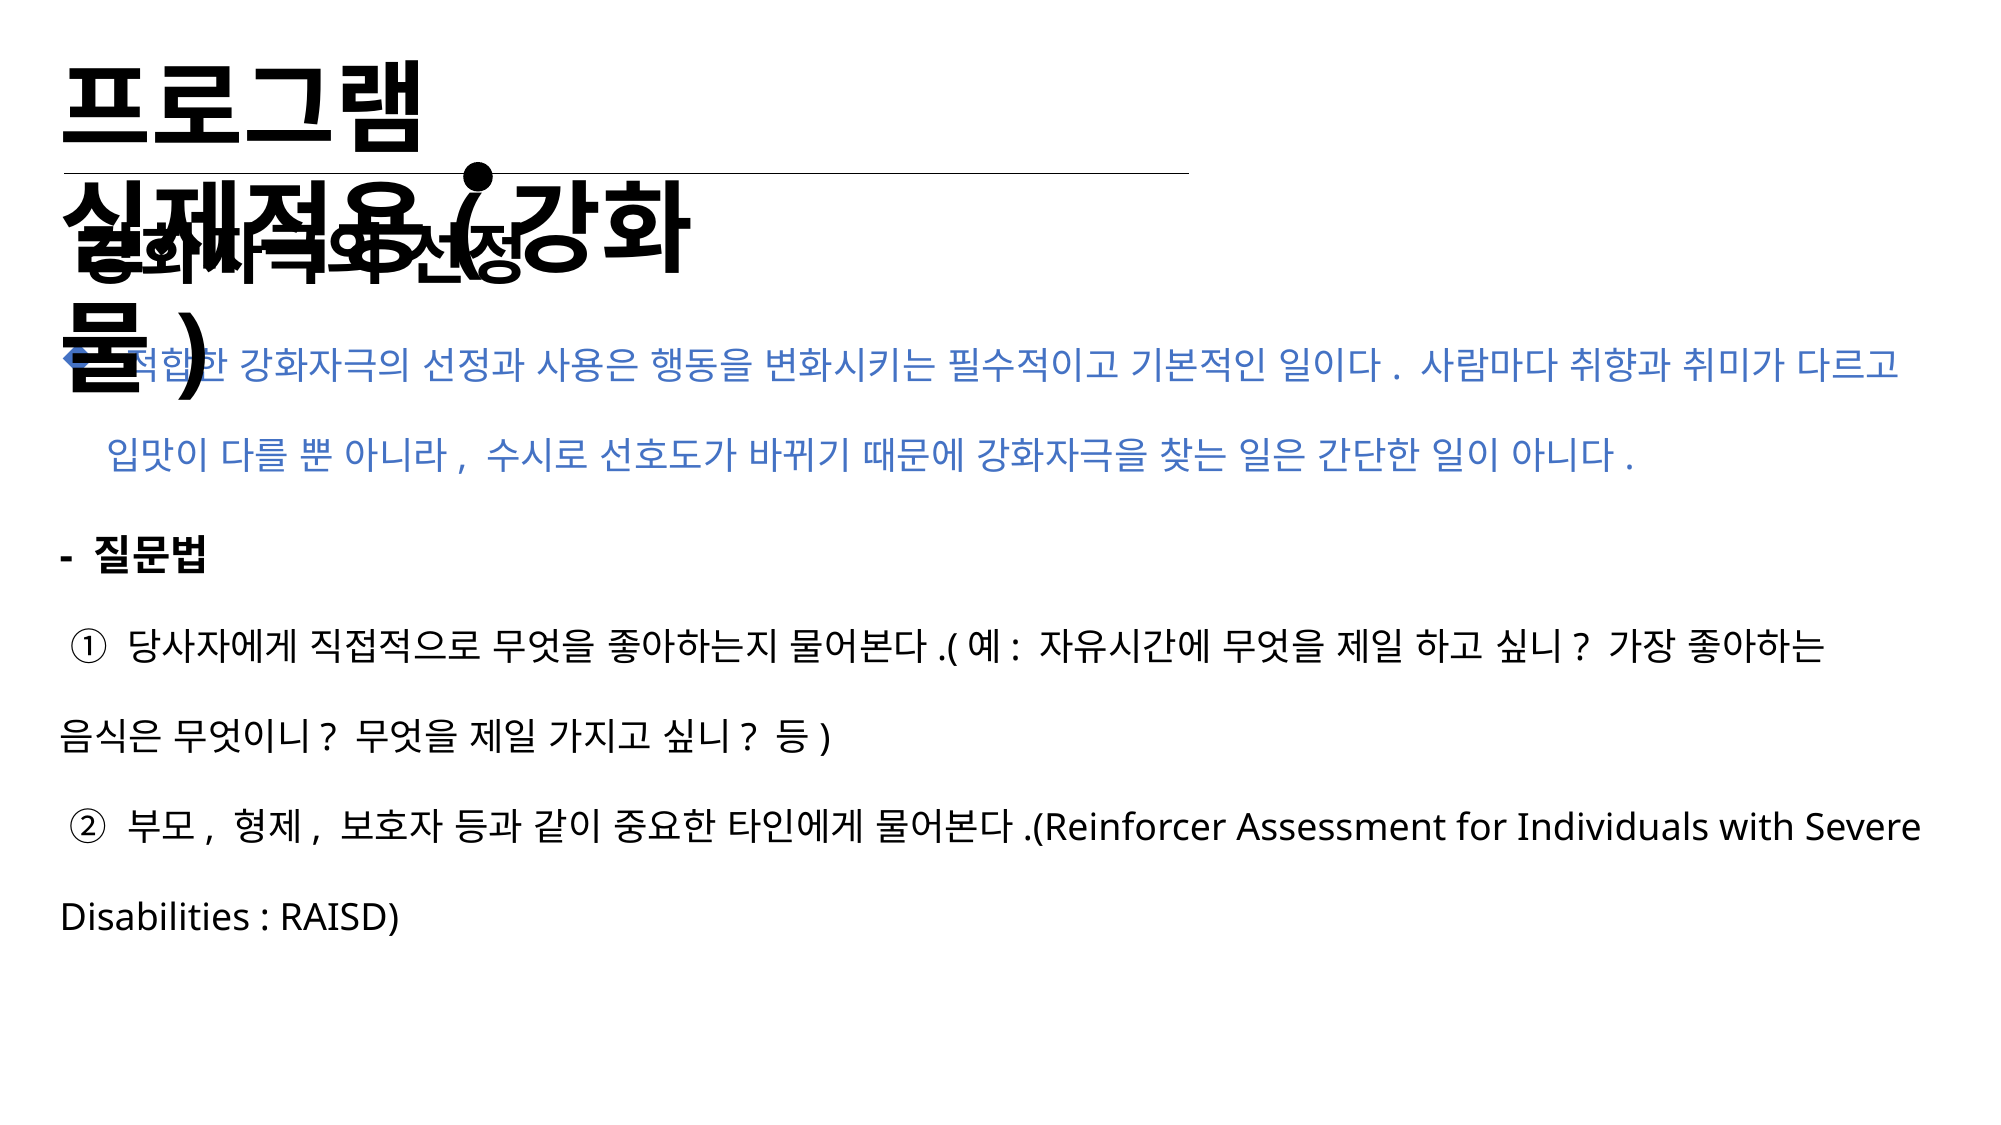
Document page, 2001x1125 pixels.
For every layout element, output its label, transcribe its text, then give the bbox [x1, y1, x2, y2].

text_box 적합한 강화자극의 선정과 사용은 행동을 변화시키는 필수적이고 기본적인 일이다. 사람마다 취향과 취미가 다르고 입맛이 다를 뿐 아니라, 수시로 선호도가 바뀌기 때문에 강화자극을 찾는 일은 간단한 일이 아니다. [44, 289, 1947, 470]
text_box 프로그램 실제적용(강화물) [44, 37, 823, 412]
text_box - 질문법 ① 당사자에게 직접적으로 무엇을 좋아하는지 물어본다.(예: 자유시간에 무엇을 제일 하고 싶니? 가장 좋아하는 음식은 무엇이니? 무엇을 제일 가지고 싶니? 등) ② 부모, 형제, 보호자 등과 같이 중요한 타인에게 물어본다.(Reinforcer Assessment for Individuals with Severe Disabilities : RAISD) [44, 470, 1947, 1036]
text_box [64, 161, 1190, 192]
